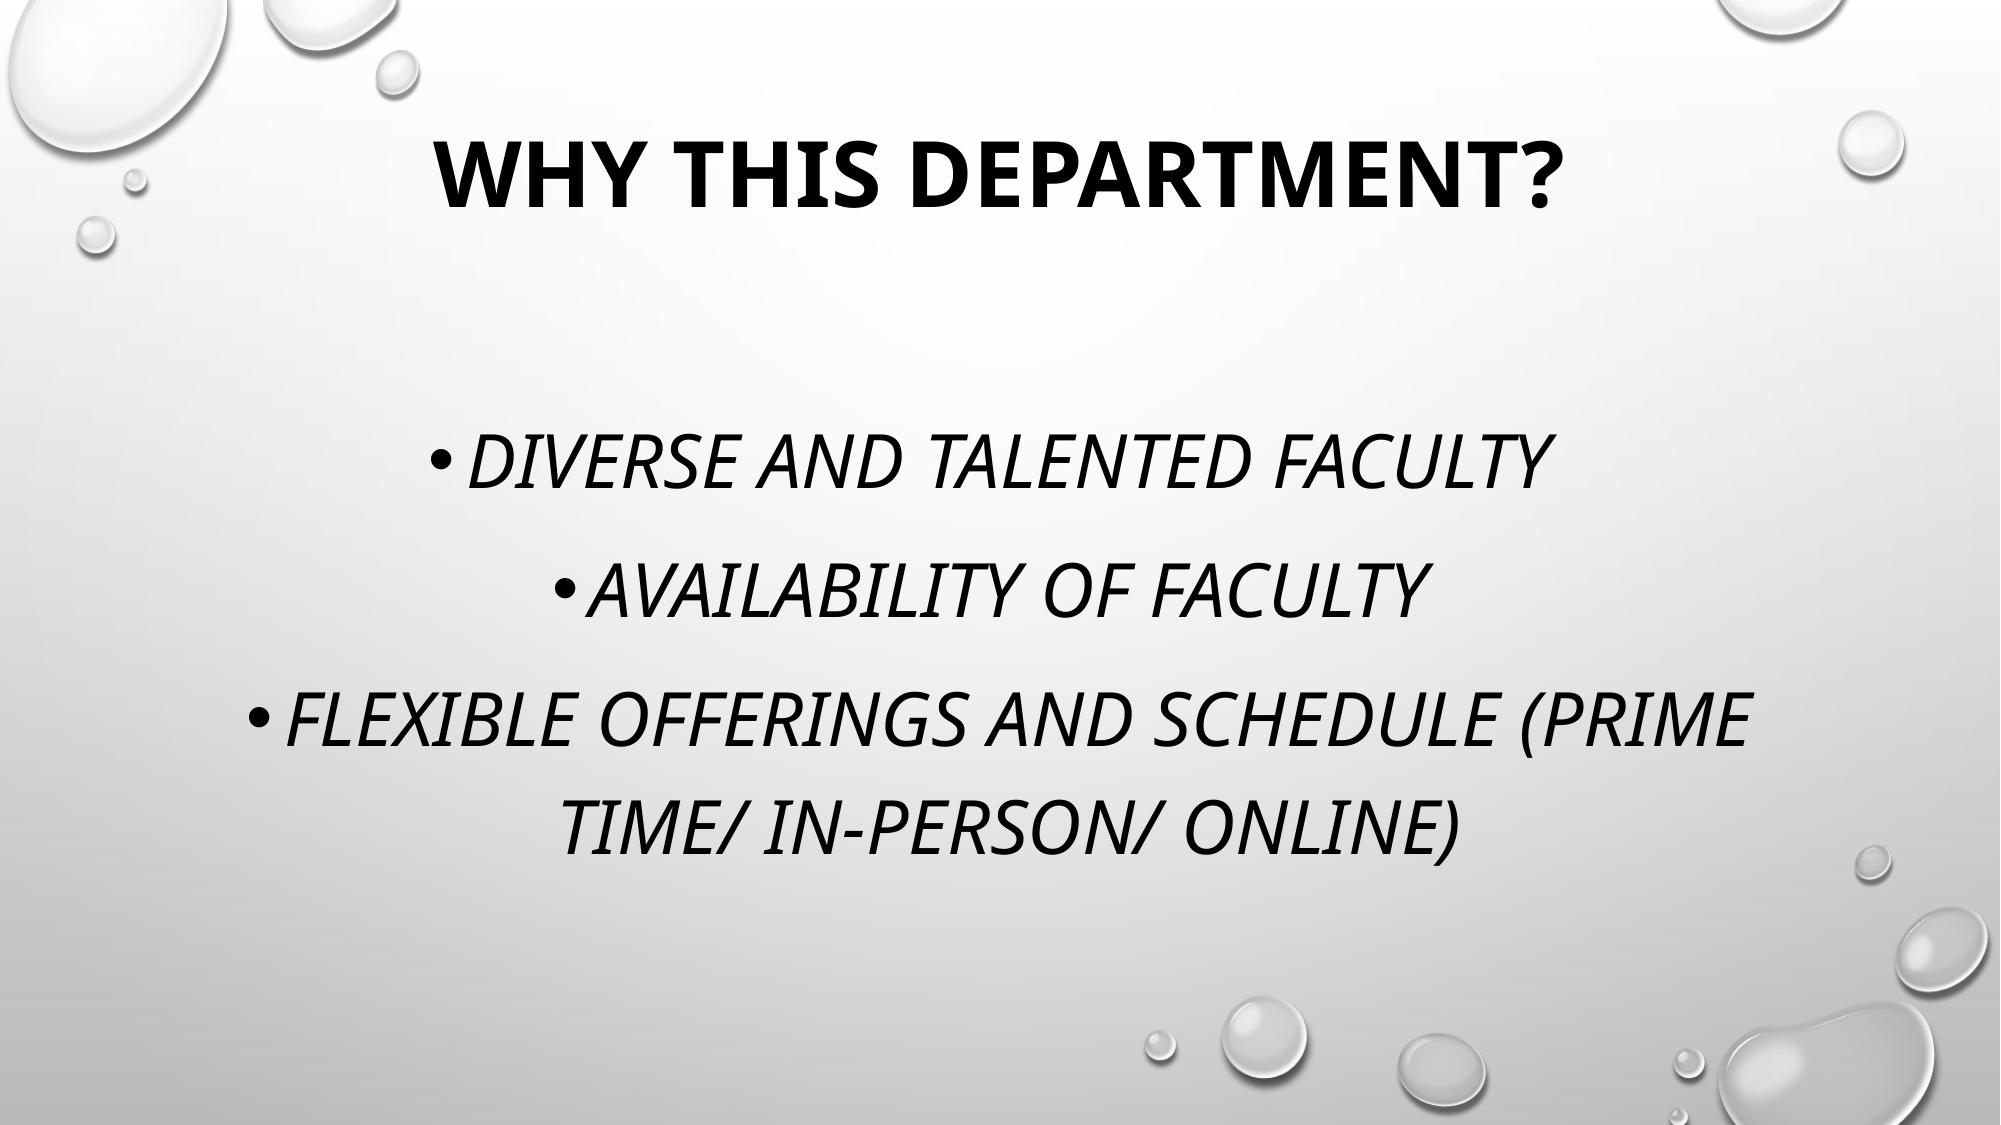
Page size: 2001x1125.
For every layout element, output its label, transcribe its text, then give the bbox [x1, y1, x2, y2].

list Diverse and Talented Faculty Availability of Faculty Flexible Offerings and schedule (prime time/ in-person/ online) [149, 388, 1850, 950]
picture [0, 0, 2000, 1125]
title Why this Department? [149, 101, 1851, 364]
